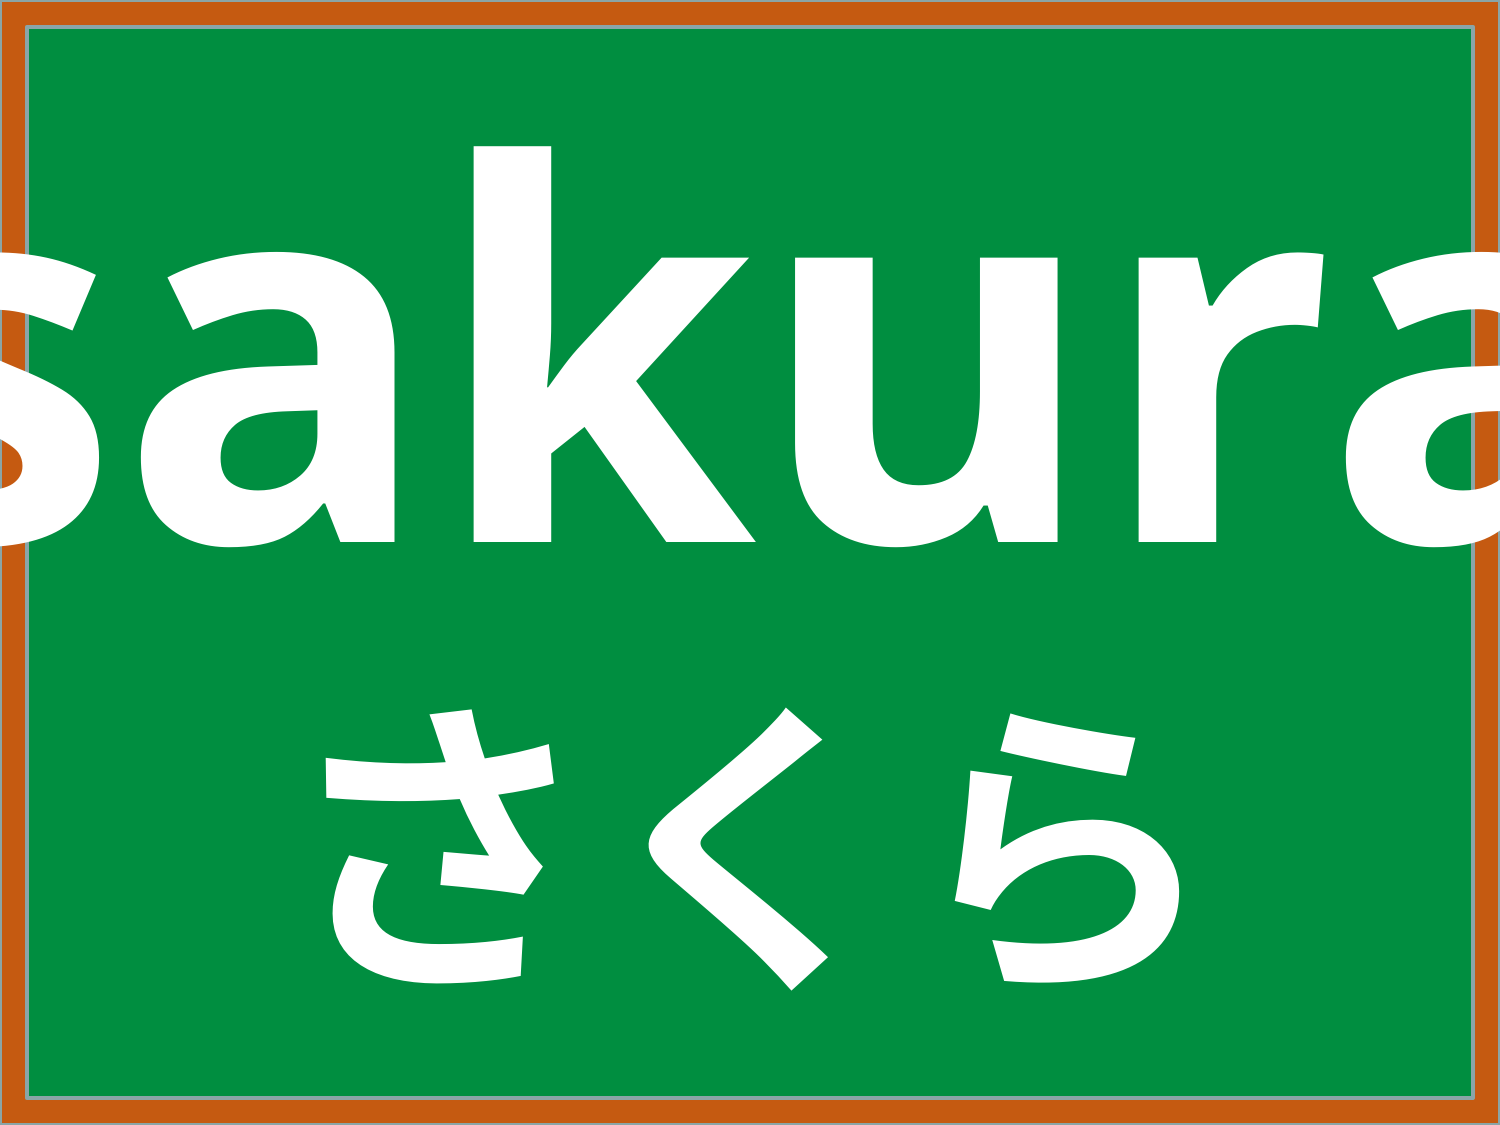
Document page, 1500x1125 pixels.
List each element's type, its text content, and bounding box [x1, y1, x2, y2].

text_box sakura [177, 106, 1323, 562]
text_box さくら [355, 615, 1145, 1035]
